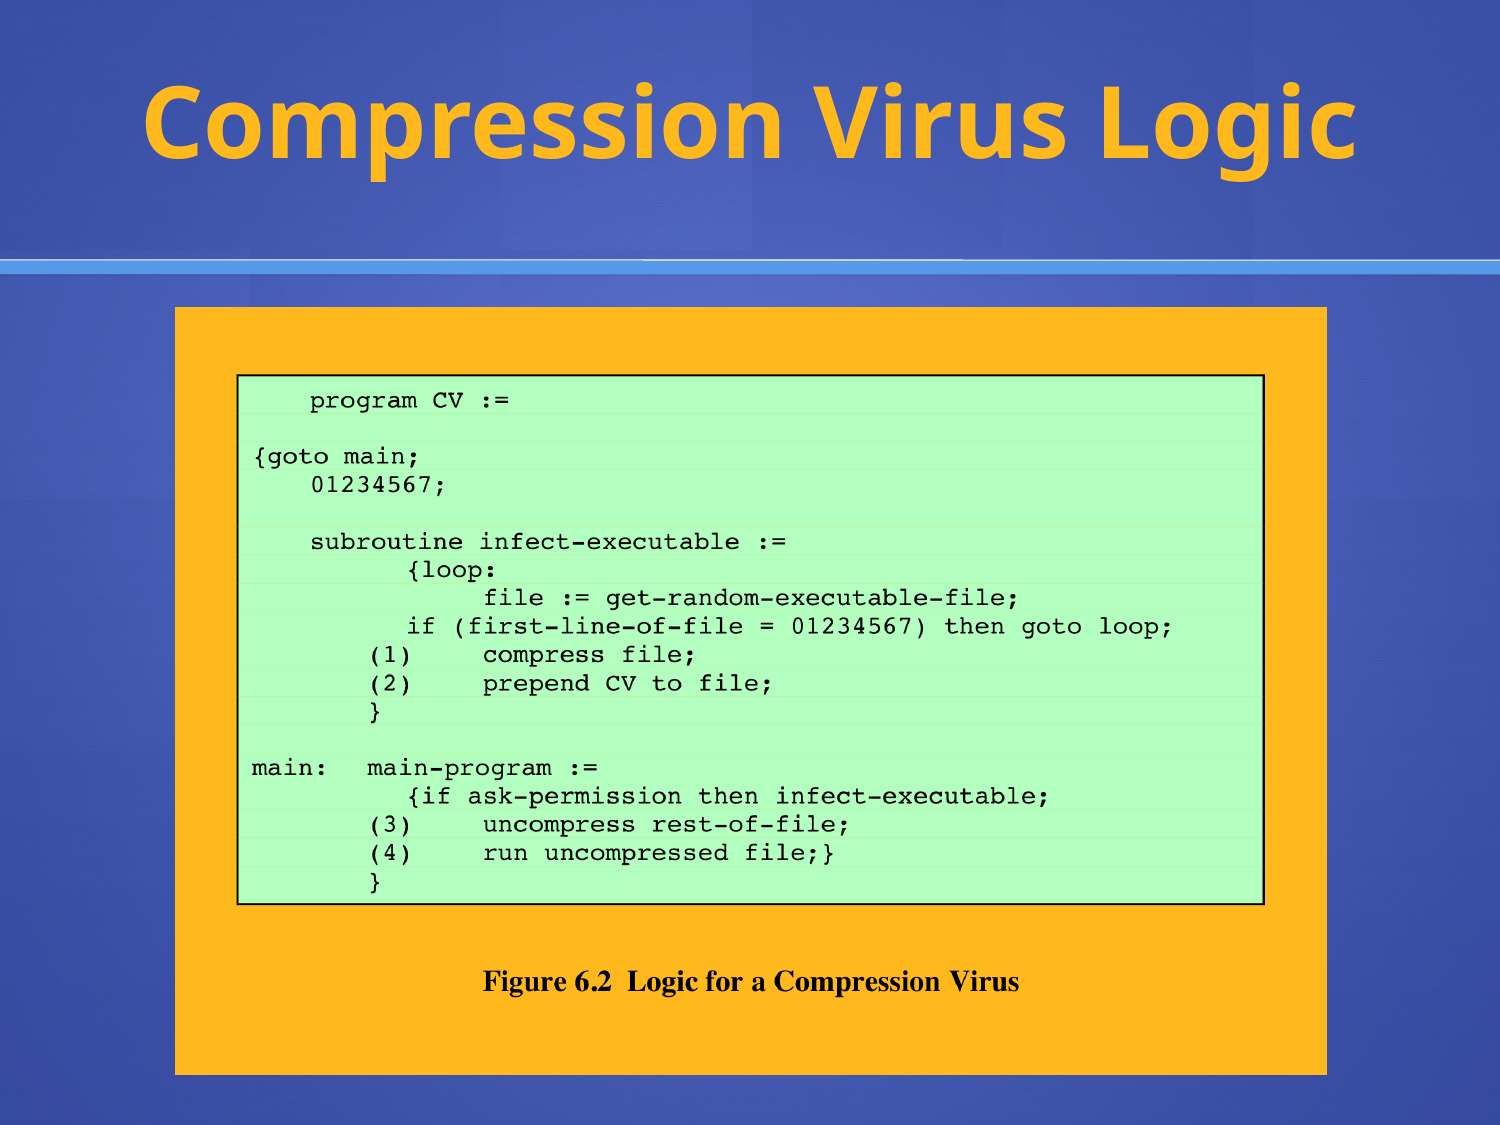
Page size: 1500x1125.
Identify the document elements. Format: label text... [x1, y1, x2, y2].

picture [173, 305, 1329, 1077]
title Compression Virus Logic [75, 0, 1425, 238]
